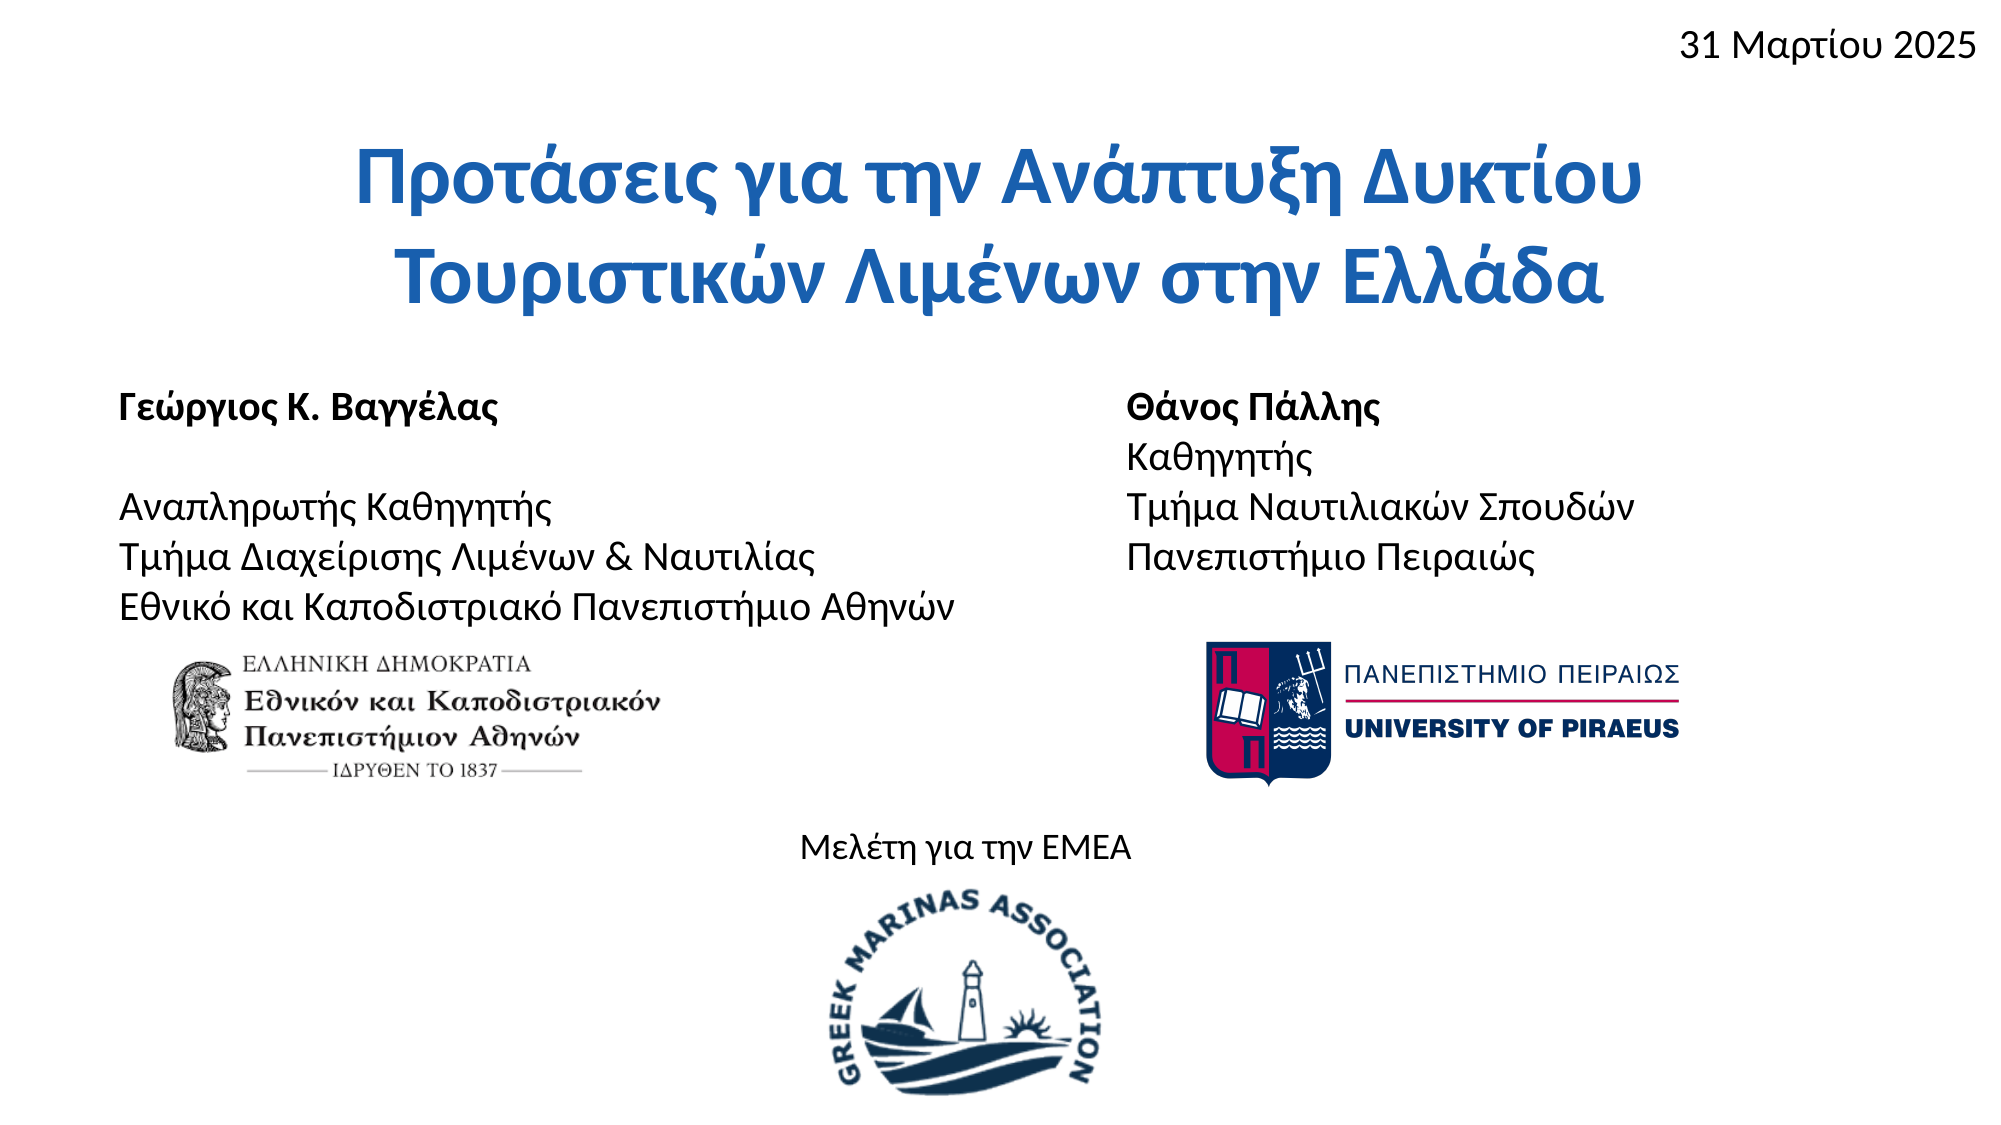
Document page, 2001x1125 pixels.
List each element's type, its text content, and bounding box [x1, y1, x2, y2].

picture [1205, 641, 1680, 788]
text_box Θάνος Πάλλης Καθηγητής Τμήμα Ναυτιλιακών Σπουδών Πανεπιστήμιο Πειραιώς [1111, 371, 1878, 587]
text_box 31 Μαρτίου 2025 [1664, 9, 2000, 75]
text_box Μελέτη για την ΕΜΕΑ [784, 814, 1147, 875]
text_box Γεώργιος Κ. Βαγγέλας Αναπληρωτής Καθηγητής Τμήμα Διαχείρισης Λιμένων & Ναυτιλίας Εθνικό και Καποδιστριακό Πανεπιστήμιο Αθηνών [104, 371, 975, 637]
picture [819, 845, 1113, 1125]
picture [170, 644, 687, 788]
title Προτάσεις για την Ανάπτυξη Δυκτίου Τουριστικών Λιμένων στην Ελλάδα [174, 163, 1826, 277]
